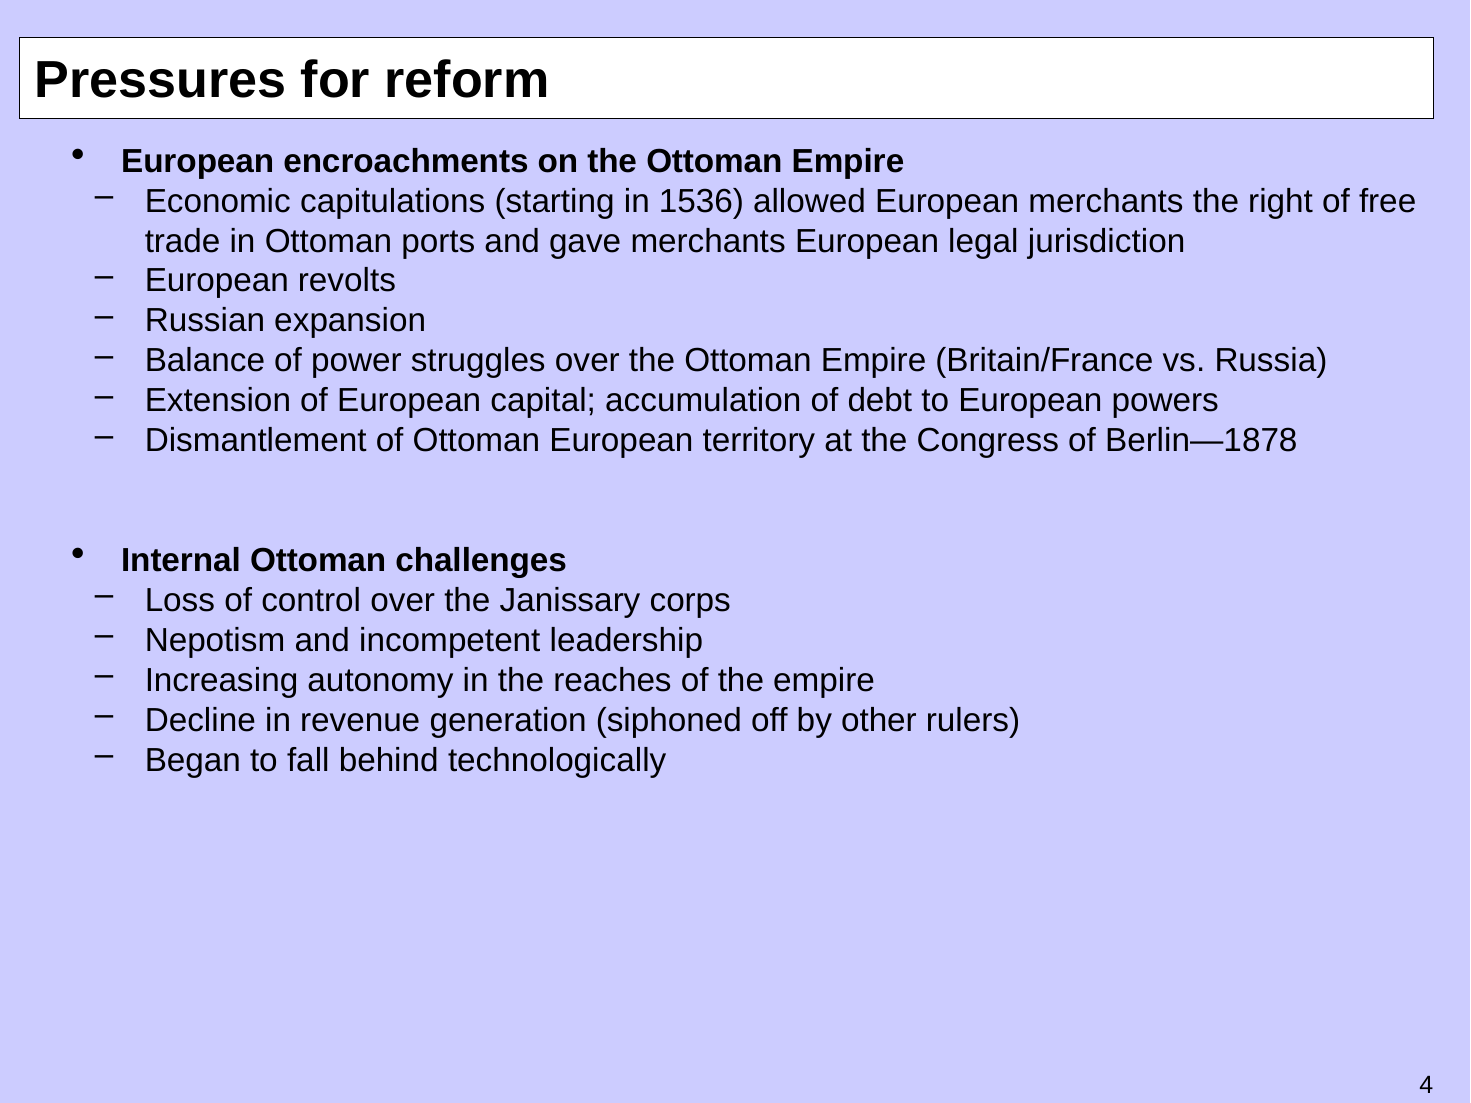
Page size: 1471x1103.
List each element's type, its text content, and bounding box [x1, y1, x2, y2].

title Pressures for reform [19, 37, 1434, 119]
text_box European encroachments on the Ottoman Empire Economic capitulations (starting in 1536) allowed European merchants the right of free trade in Ottoman ports and gave merchants European legal jurisdiction European revolts Russian expansion Balance of power struggles over the Ottoman Empire (Britain/France vs. Russia) Extension of European capital; accumulation of debt to European powers Dismantlement of Ottoman European territory at the Congress of Berlin—1878 Internal Ottoman challenges Loss of control over the Janissary corps Nepotism and incompetent leadership Increasing autonomy in the reaches of the empire Decline in revenue generation (siphoned off by other rulers) Began to fall behind technologically [70, 119, 1427, 858]
slide_number 3 [1402, 1067, 1434, 1099]
